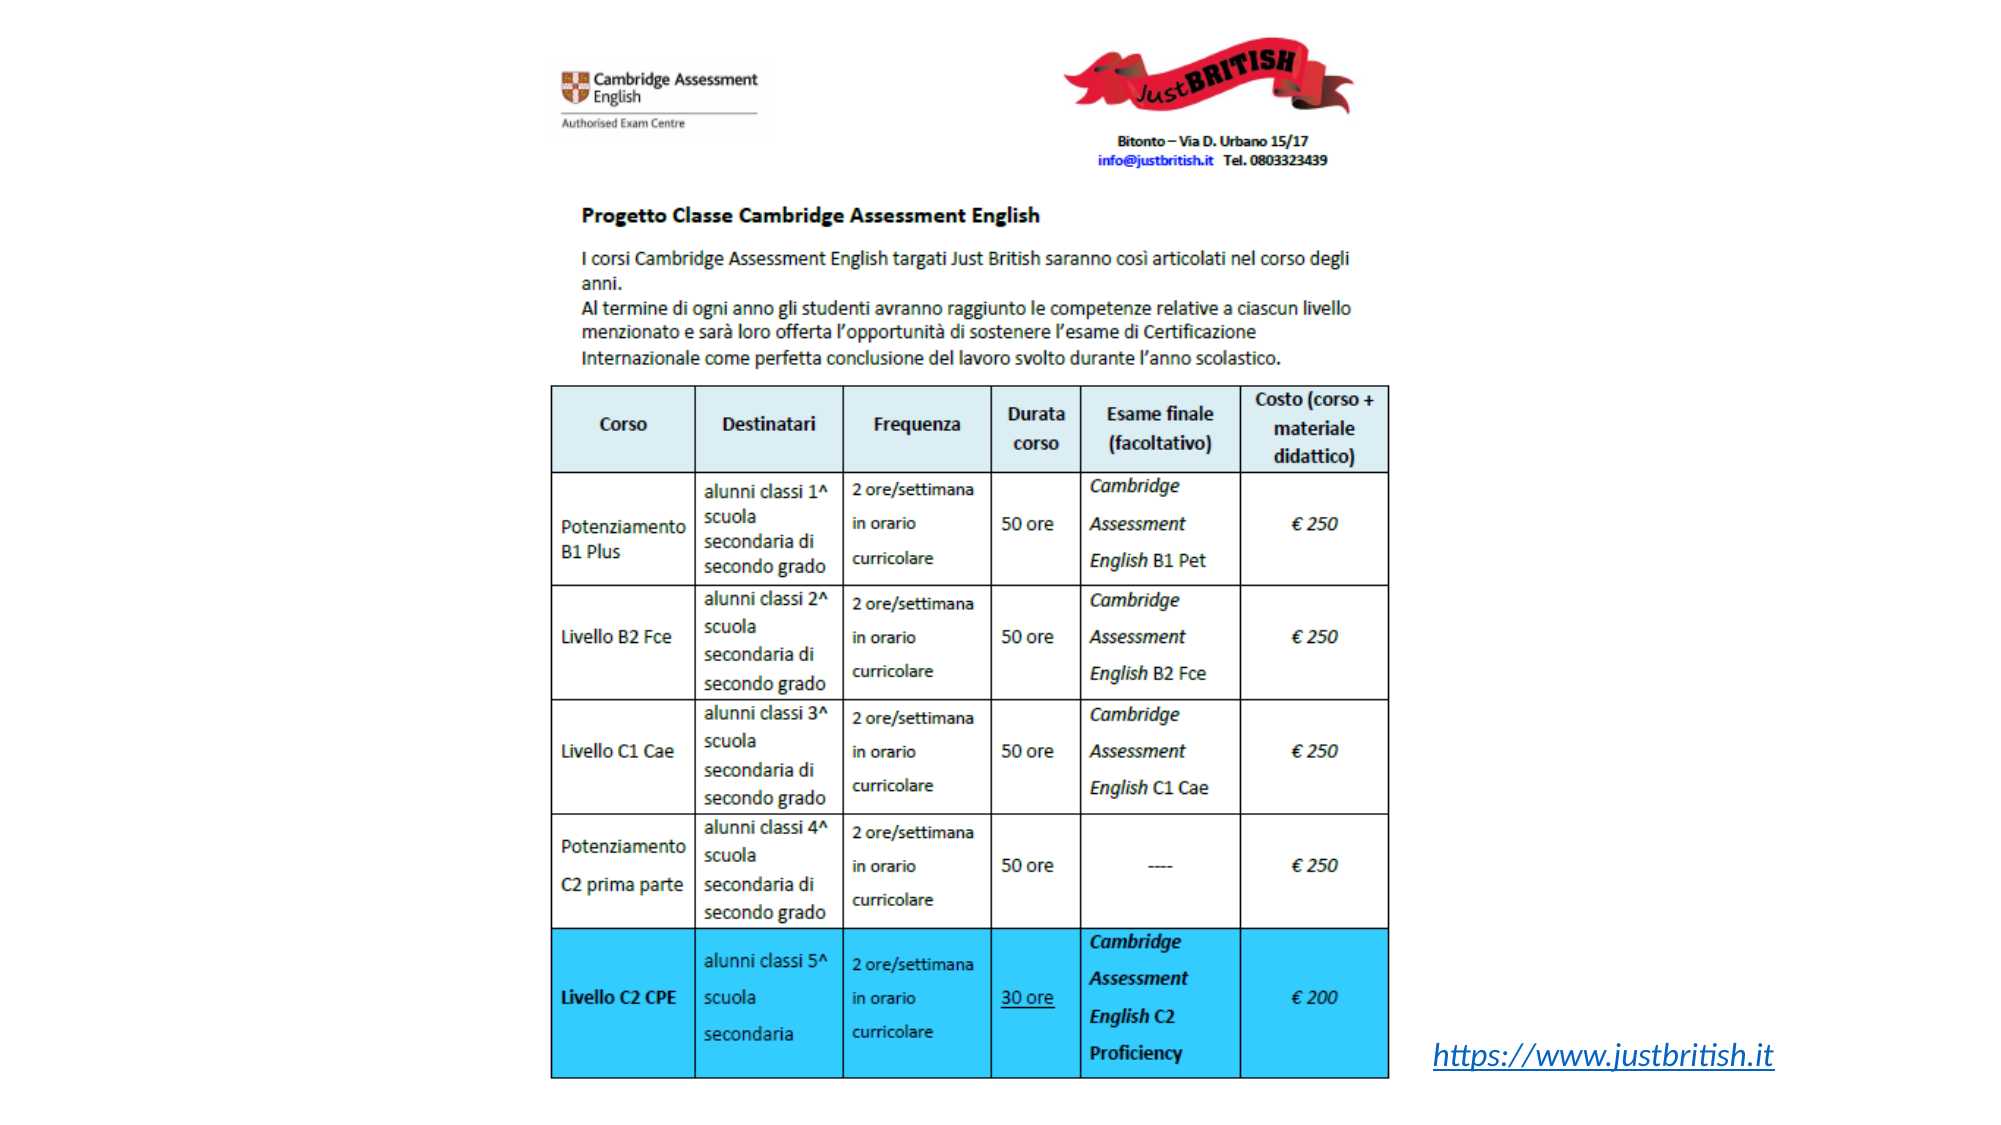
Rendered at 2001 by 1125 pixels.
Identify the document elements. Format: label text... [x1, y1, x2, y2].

text_box https://www.justbritish.it [1432, 1018, 1814, 1082]
picture [506, 16, 1432, 1096]
